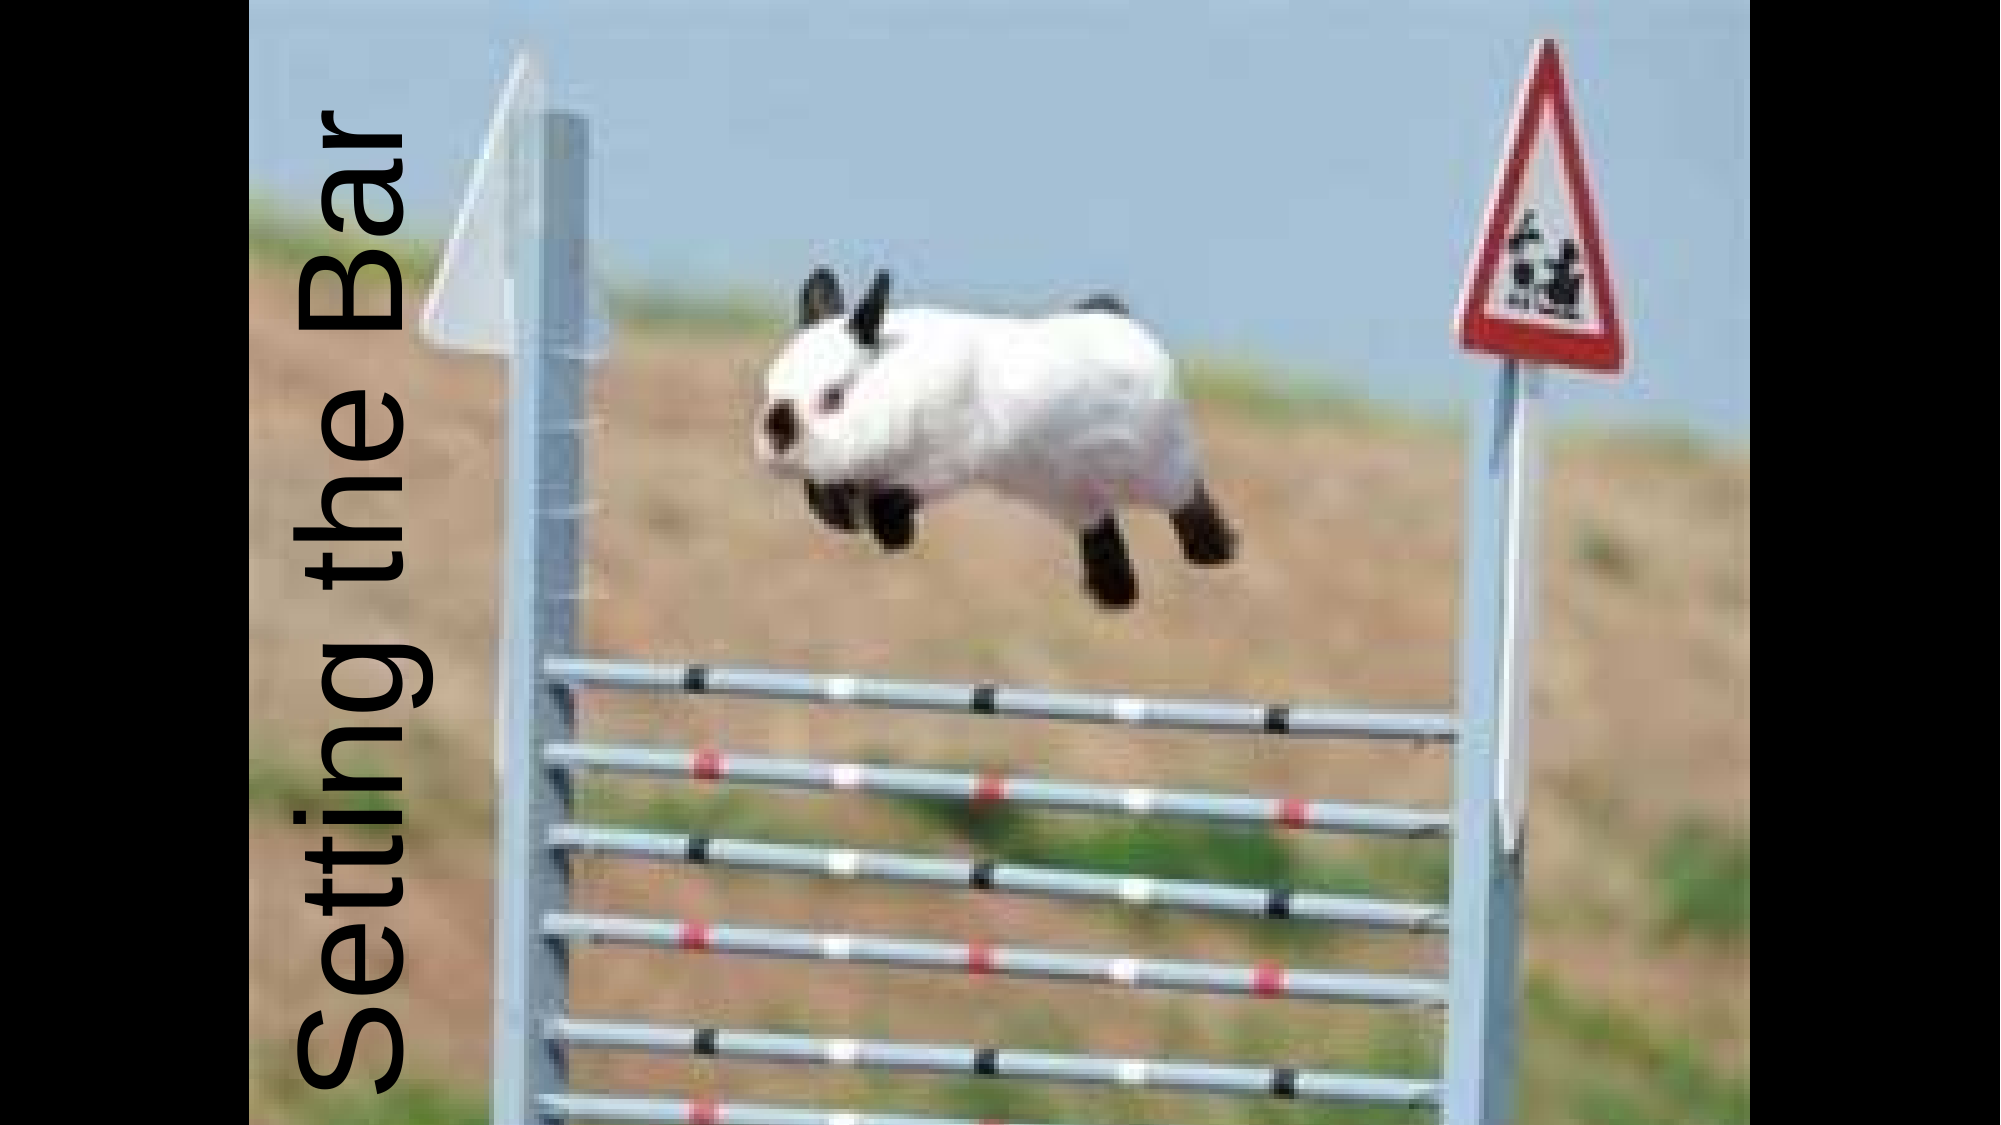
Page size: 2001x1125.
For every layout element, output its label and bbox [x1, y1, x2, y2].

picture [249, 0, 1751, 1125]
